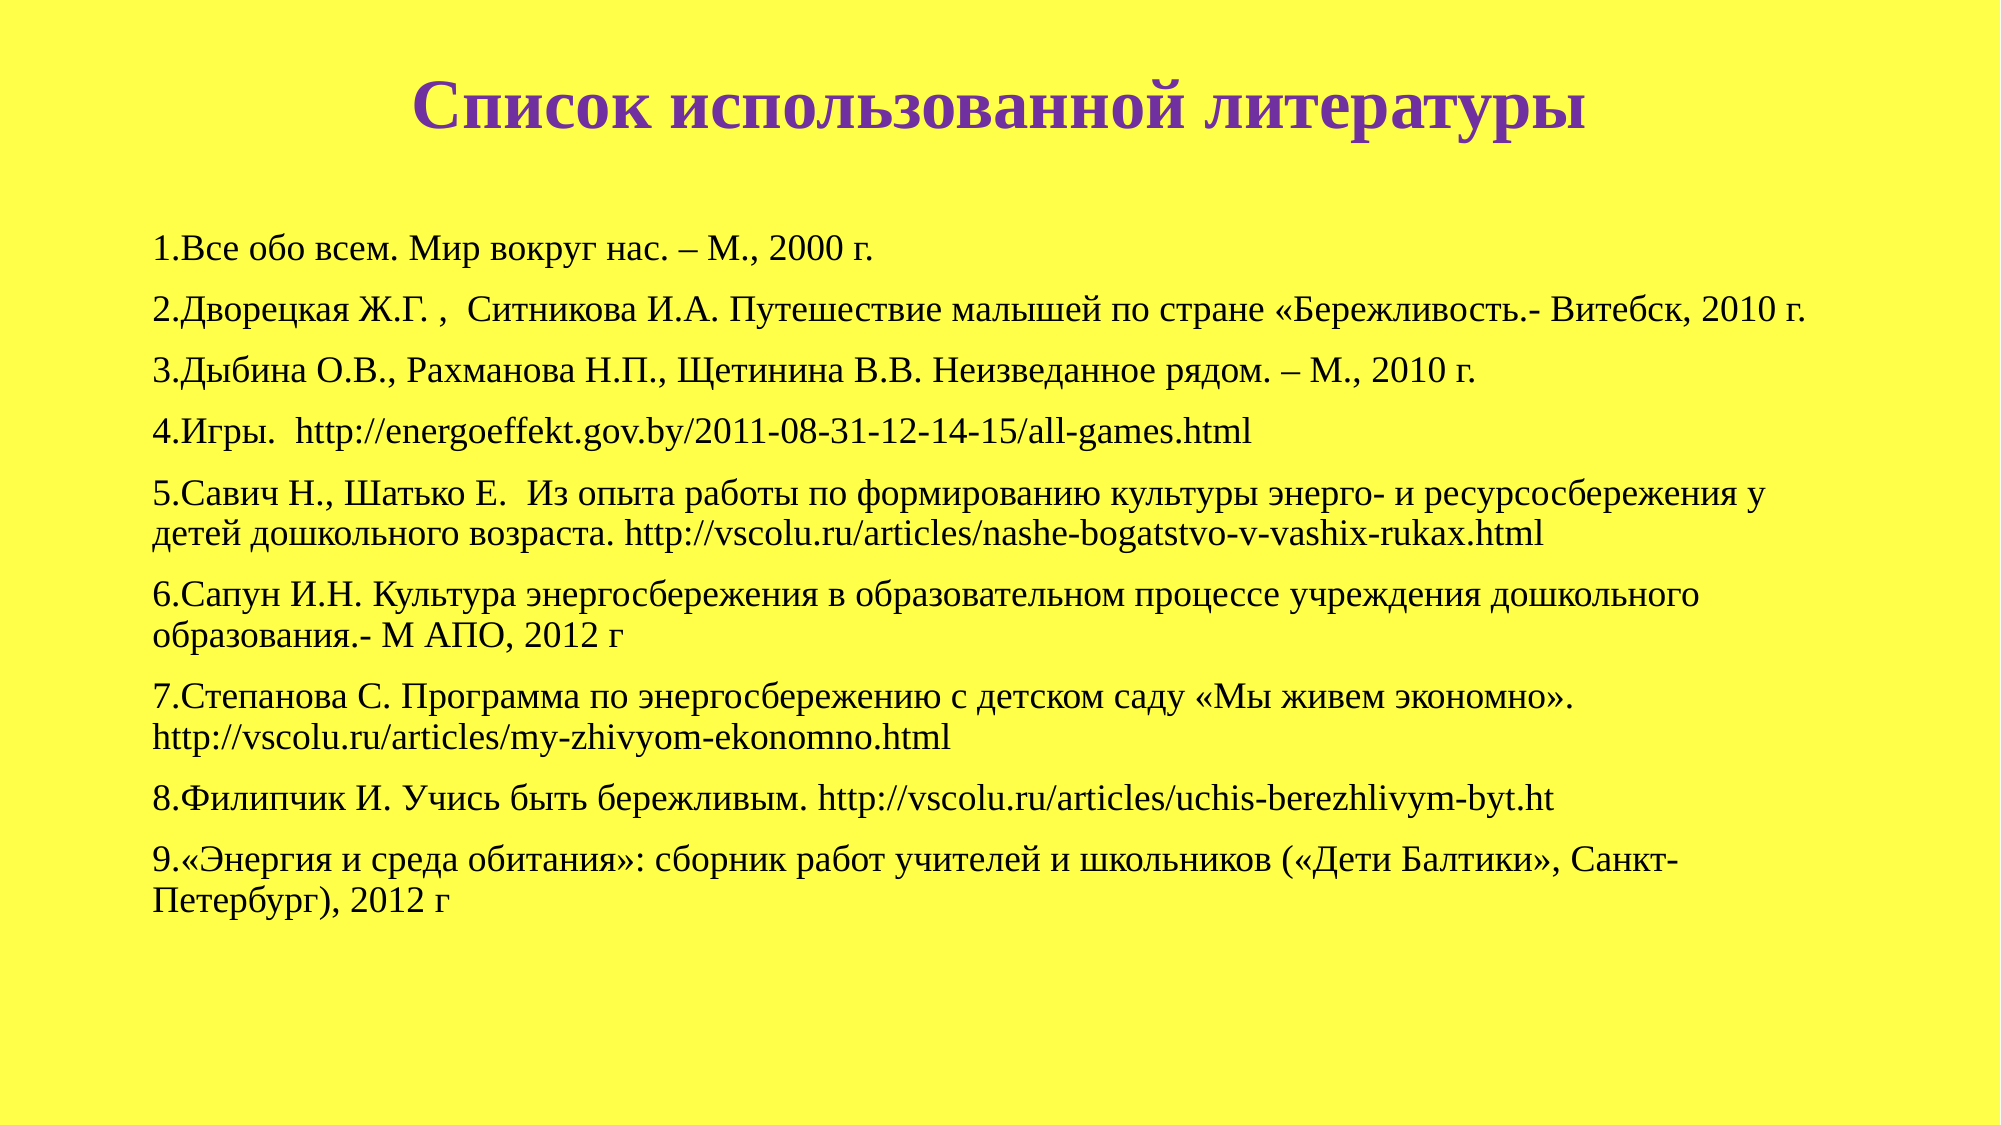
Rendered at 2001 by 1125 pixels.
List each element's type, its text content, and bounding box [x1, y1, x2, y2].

list 1.Все обо всем. Мир вокруг нас. – М., 2000 г. 2.Дворецкая Ж.Г. , Ситникова И.А. Путешествие малышей по стране «Бережливость.- Витебск, 2010 г. 3.Дыбина О.В., Рахманова Н.П., Щетинина В.В. Неизведанное рядом. – М., 2010 г. 4.Игры. http://energoeffekt.gov.by/2011-08-31-12-14-15/all-games.html 5.Савич Н., Шатько Е. Из опыта работы по формированию культуры энерго- и ресурсосбережения у детей дошкольного возраста. http://vscolu.ru/articles/nashe-bogatstvo-v-vashix-rukax.html 6.Сапун И.Н. Культура энергосбережения в образовательном процессе учреждения дошкольного образования.- М АПО, 2012 г 7.Степанова С. Программа по энергосбережению с детском саду «Мы живем экономно». http://vscolu.ru/articles/my-zhivyom-ekonomno.html 8.Филипчик И. Учись быть бережливым. http://vscolu.ru/articles/uchis-berezhlivym-byt.ht 9.«Энергия и среда обитания»: сборник работ учителей и школьников («Дети Балтики», Санкт-Петербург), 2012 г [137, 220, 1863, 1014]
title Список использованной литературы [137, 59, 1863, 152]
